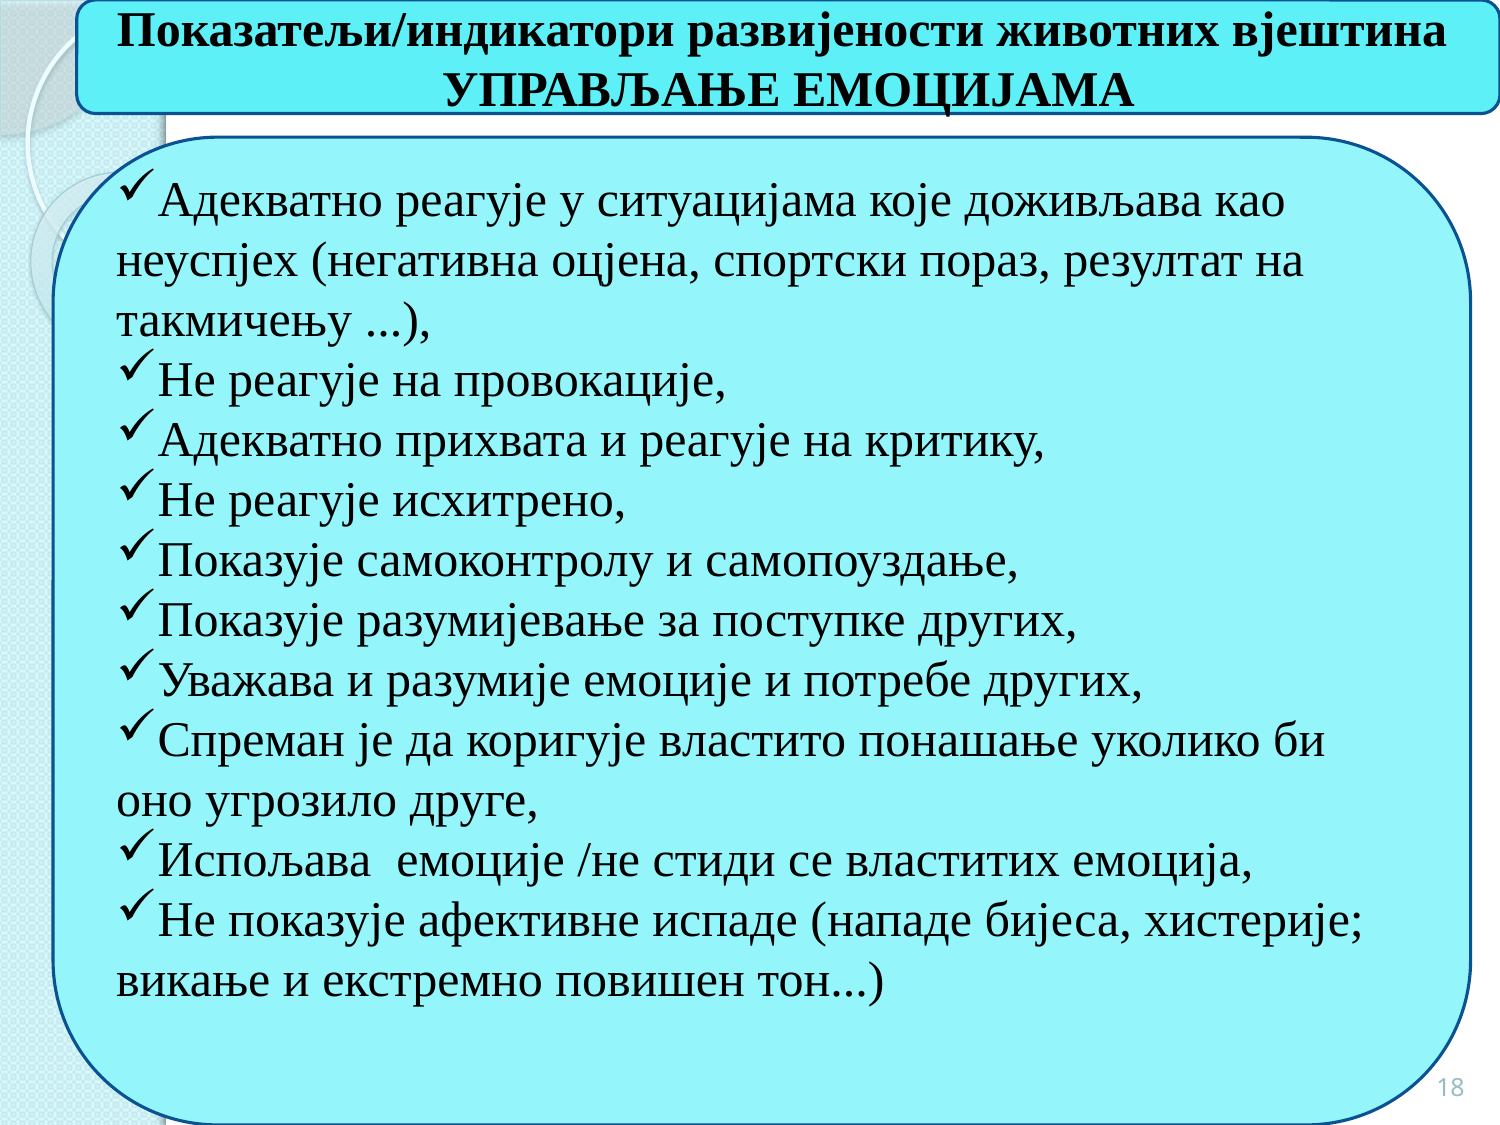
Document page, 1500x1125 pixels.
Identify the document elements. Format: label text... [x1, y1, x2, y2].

text_box Показатељи/индикатори развијености животних вјештина УПРАВЉАЊЕ ЕМОЦИЈАМА [75, 0, 1500, 116]
list [1460, 237, 1466, 253]
text_box Адекватно реагује у ситуацијама које доживљава као неуспјех (негативна оцјена, спортски пораз, резултат на такмичењу ...), Не реагује на провокације, Адекватно прихвата и реагује на критику, Не реагује исхитрено, Показује самоконтролу и самопоуздање, Показује разумијевање за поступке других, Уважава и разумије емоције и потребе других, Спреман је да коригује властито понашање уколико би оно угрозило друге, Испољава емоције /не стиди се властитих емоција, Не показује афективне испаде (нападе бијеса, хистерије; викање и екстремно повишен тон...) [51, 135, 1473, 1125]
list [1460, 1009, 1466, 1025]
slide_number 18 [1413, 1034, 1488, 1113]
